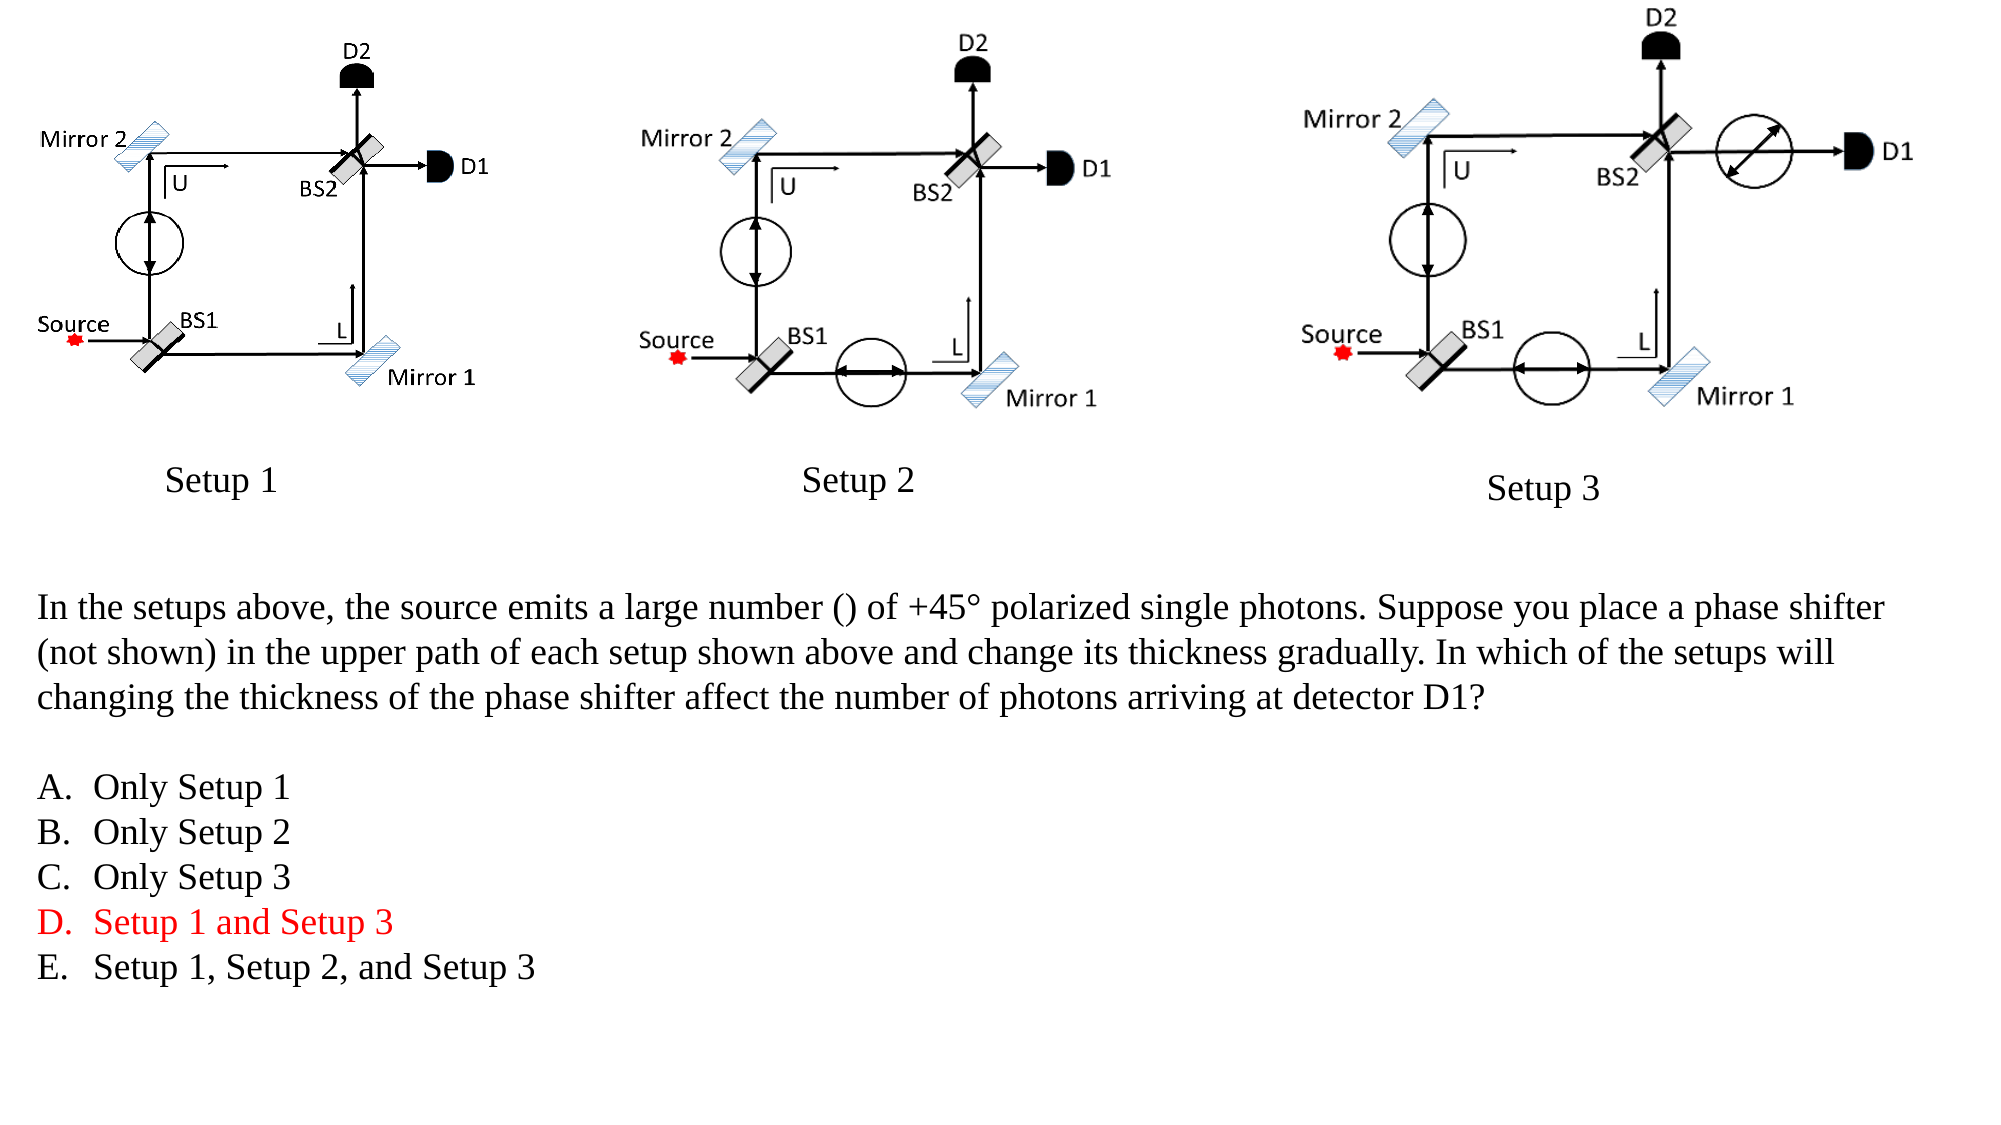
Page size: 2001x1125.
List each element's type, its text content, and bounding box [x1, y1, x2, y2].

text_box Setup 3 [1471, 455, 1796, 516]
text_box Setup 2 [786, 447, 1111, 507]
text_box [622, 18, 1133, 430]
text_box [1283, 0, 1937, 430]
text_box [22, 28, 510, 406]
text_box Setup 1 [149, 447, 474, 507]
